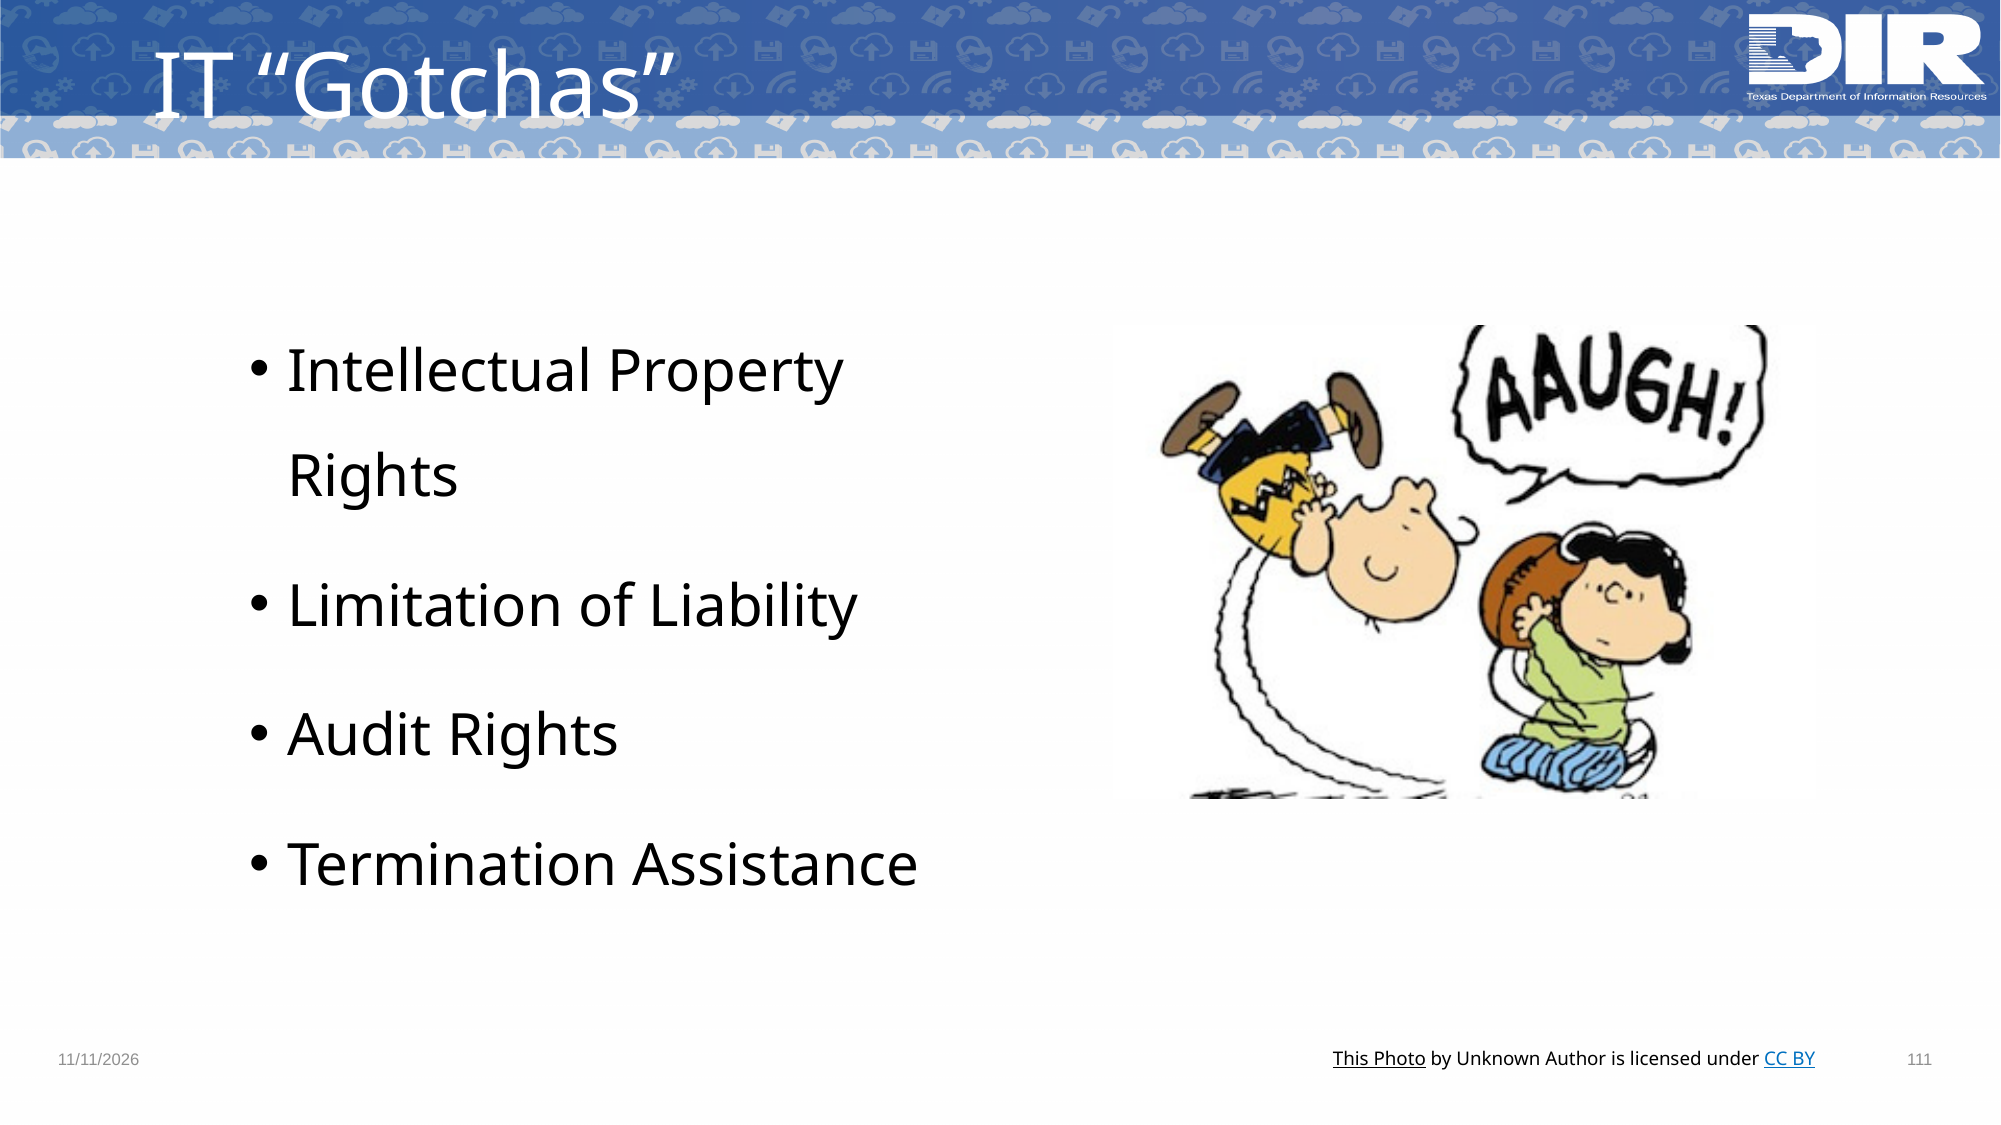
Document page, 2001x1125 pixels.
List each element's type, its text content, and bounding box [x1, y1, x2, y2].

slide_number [42, 1028, 248, 1089]
list Intellectual Property Rights Limitation of Liability Audit Rights Termination Assistance [234, 290, 1000, 835]
picture [0, 0, 2001, 1125]
slide_number 111 [1862, 1028, 1948, 1089]
text_box This Photo by Unknown Author is licensed under CC BY [1318, 1039, 1862, 1080]
title IT “Gotchas” [137, 0, 1863, 179]
